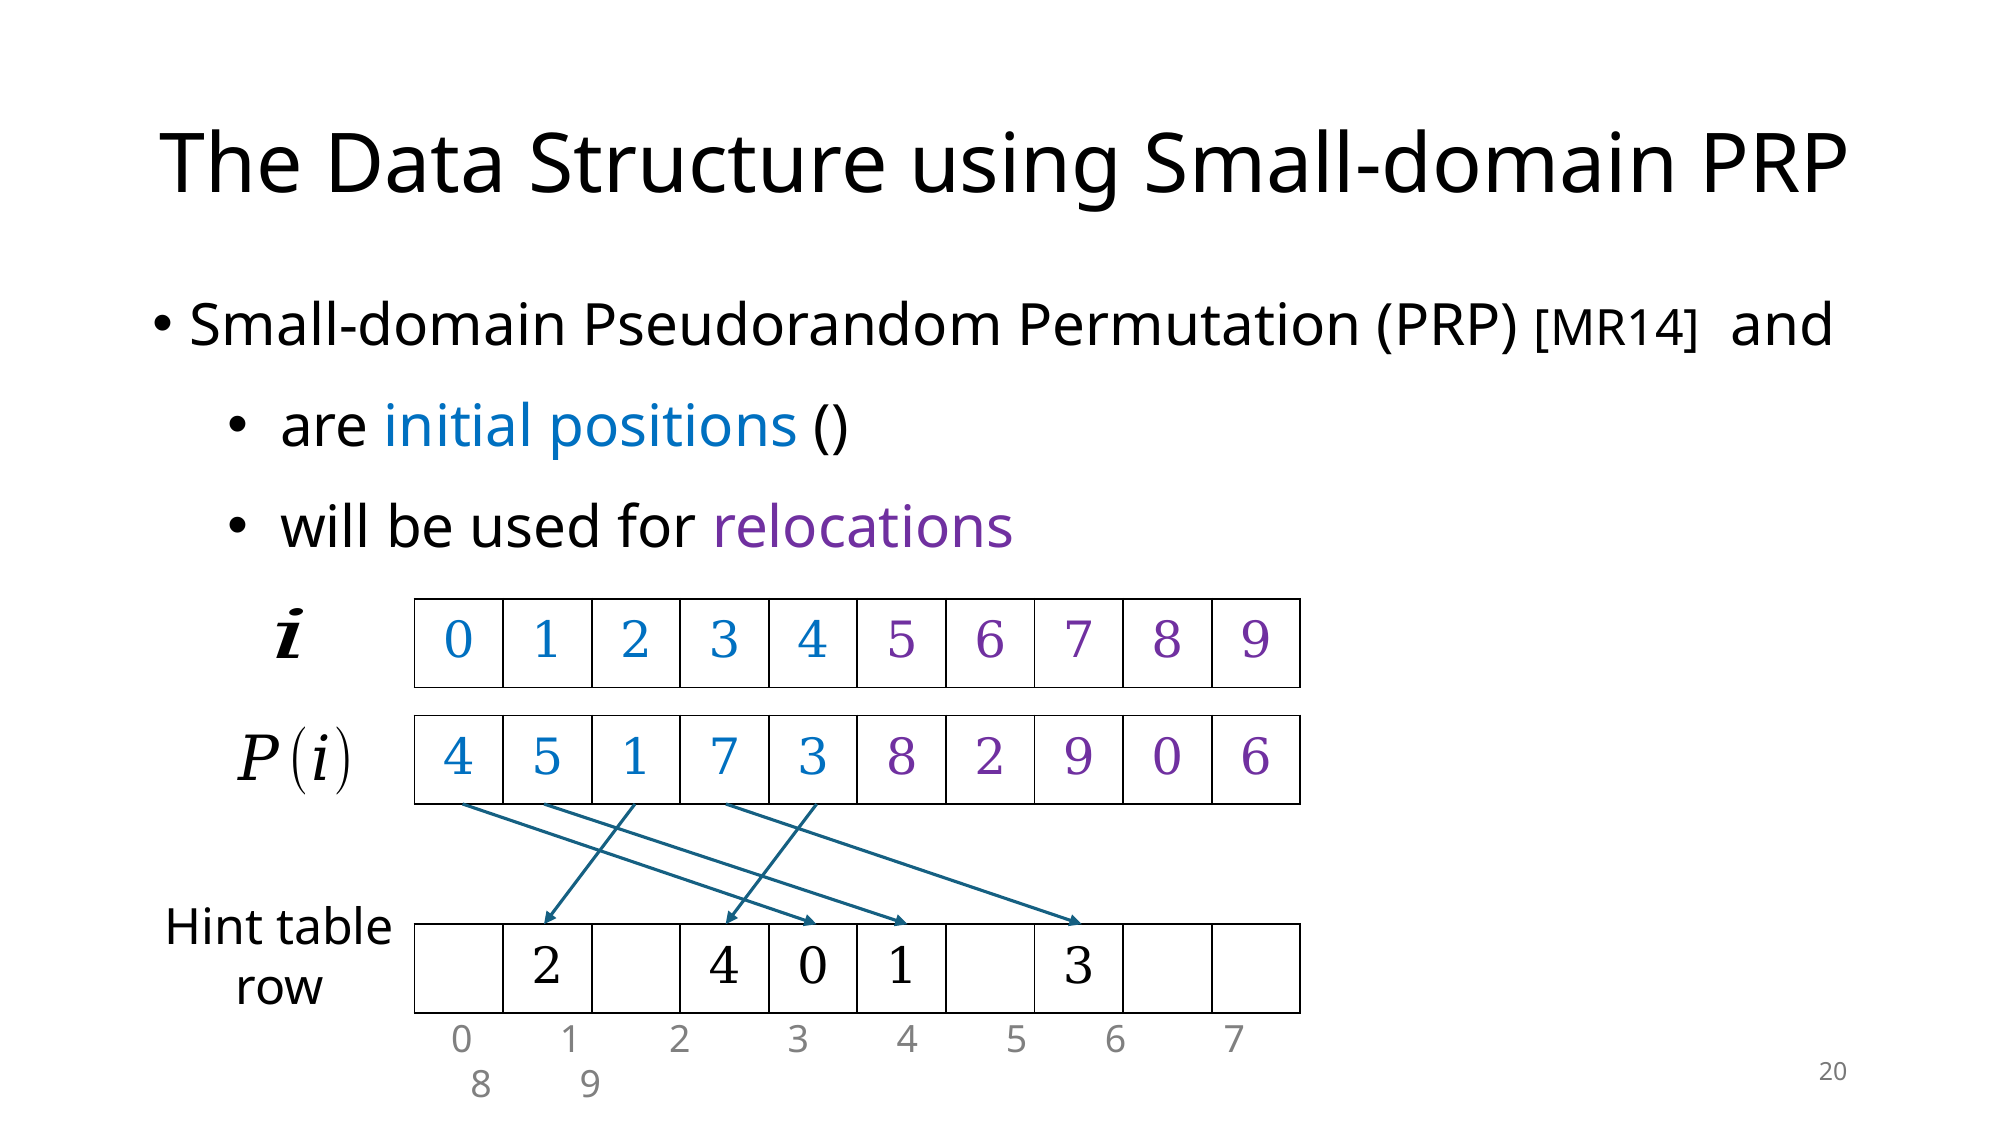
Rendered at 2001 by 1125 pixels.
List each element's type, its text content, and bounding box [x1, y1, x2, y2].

title The Data Structure using Small-domain PRP [144, 77, 1932, 254]
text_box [462, 803, 1083, 925]
table_header [1213, 925, 1299, 1007]
table_header [593, 925, 679, 1007]
table_header 4 [770, 600, 856, 687]
table_header 0 [1124, 716, 1211, 803]
table_header 5 [858, 600, 945, 687]
table_header [947, 925, 1034, 1007]
text_box Hint table row [144, 887, 415, 1023]
table_header 3 [770, 716, 856, 803]
table_header [1124, 925, 1211, 1007]
table_header 3 [681, 600, 768, 687]
table_header 6 [947, 600, 1034, 687]
table_header 7 [681, 716, 768, 803]
table_header 8 [1124, 600, 1211, 687]
table_header 1 [504, 600, 591, 687]
table_header 4 [681, 925, 768, 1007]
table_header 4 [415, 716, 502, 803]
table_header 9 [1035, 716, 1122, 803]
table_header 0 [415, 600, 502, 687]
table_header 8 [858, 716, 945, 803]
table_header 6 [1213, 716, 1299, 803]
text_box 0 1 2 3 4 5 6 7 8 9 [436, 1007, 1322, 1113]
table_header 7 [1035, 600, 1122, 687]
table_header 3 [1035, 925, 1122, 1007]
table_header 2 [947, 716, 1034, 803]
table_header [415, 925, 502, 1012]
table_header 2 [504, 925, 591, 1007]
table_header 1 [593, 716, 679, 803]
table_header 1 [858, 925, 945, 1007]
table_header 0 [770, 925, 856, 1007]
table_header 2 [593, 600, 679, 687]
slide_number 20 [1412, 1042, 1863, 1103]
table_header 5 [504, 716, 591, 803]
table_header 9 [1213, 600, 1299, 687]
